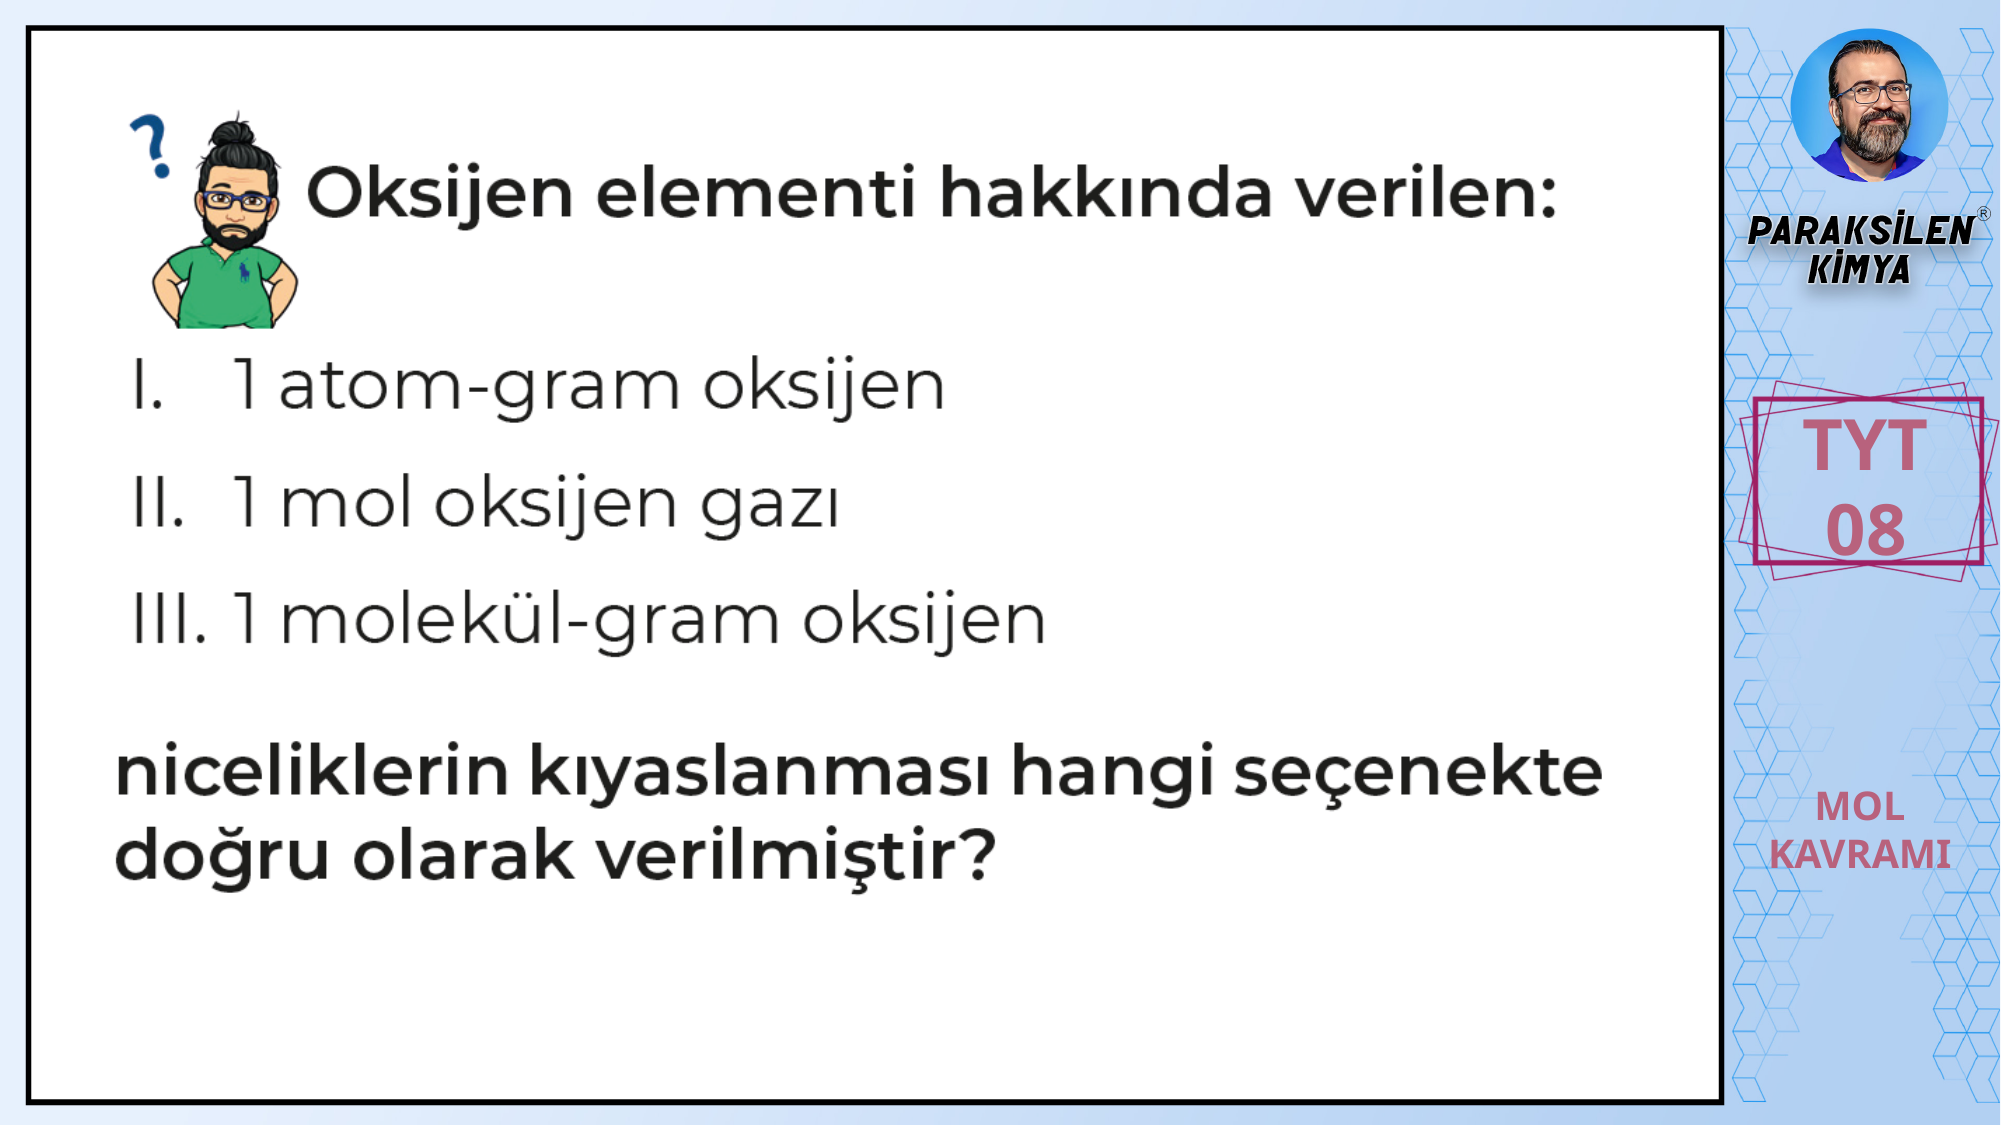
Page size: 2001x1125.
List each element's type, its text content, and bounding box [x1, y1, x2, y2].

picture [0, 0, 2001, 1125]
text_box MOL KAVRAMI [1719, 773, 2000, 884]
text_box TYT 08 [1755, 392, 1977, 577]
